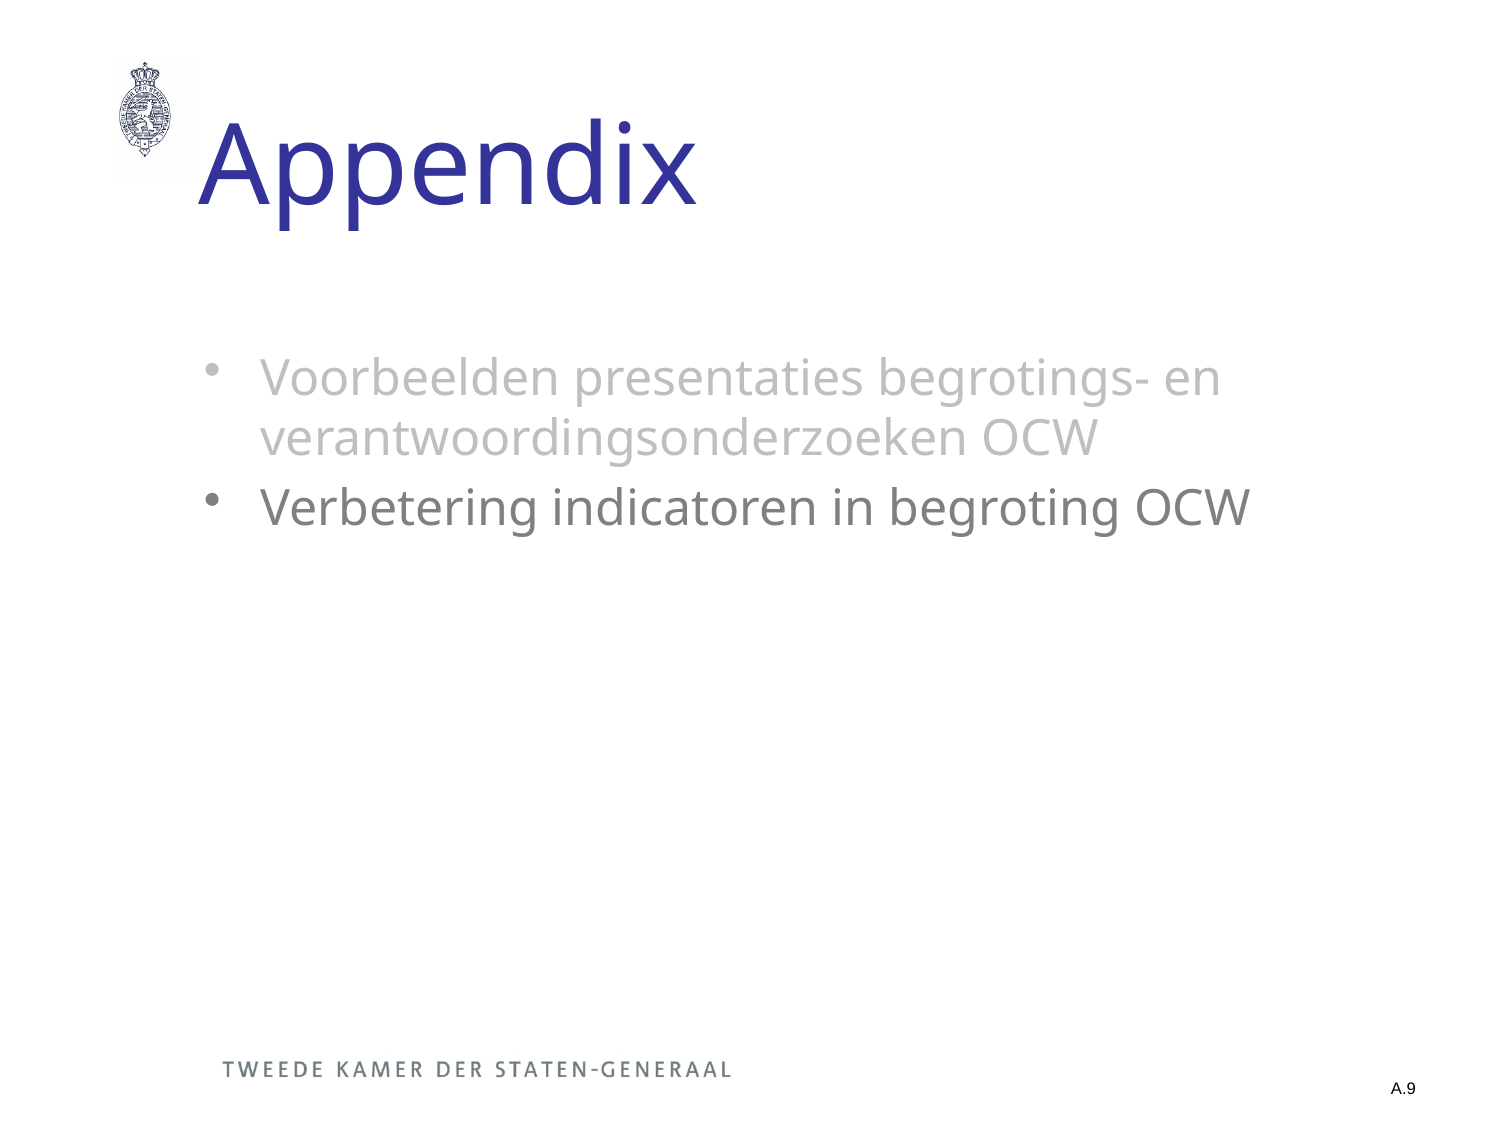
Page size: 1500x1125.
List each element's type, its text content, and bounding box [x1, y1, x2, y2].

picture [117, 58, 195, 185]
text_box A.9 [1376, 1070, 1436, 1105]
list Voorbeelden presentaties begrotings- en verantwoordingsonderzoeken OCW Verbetering indicatoren in begroting OCW [189, 338, 1447, 928]
picture [214, 1054, 739, 1083]
title Appendix [183, 66, 1439, 254]
